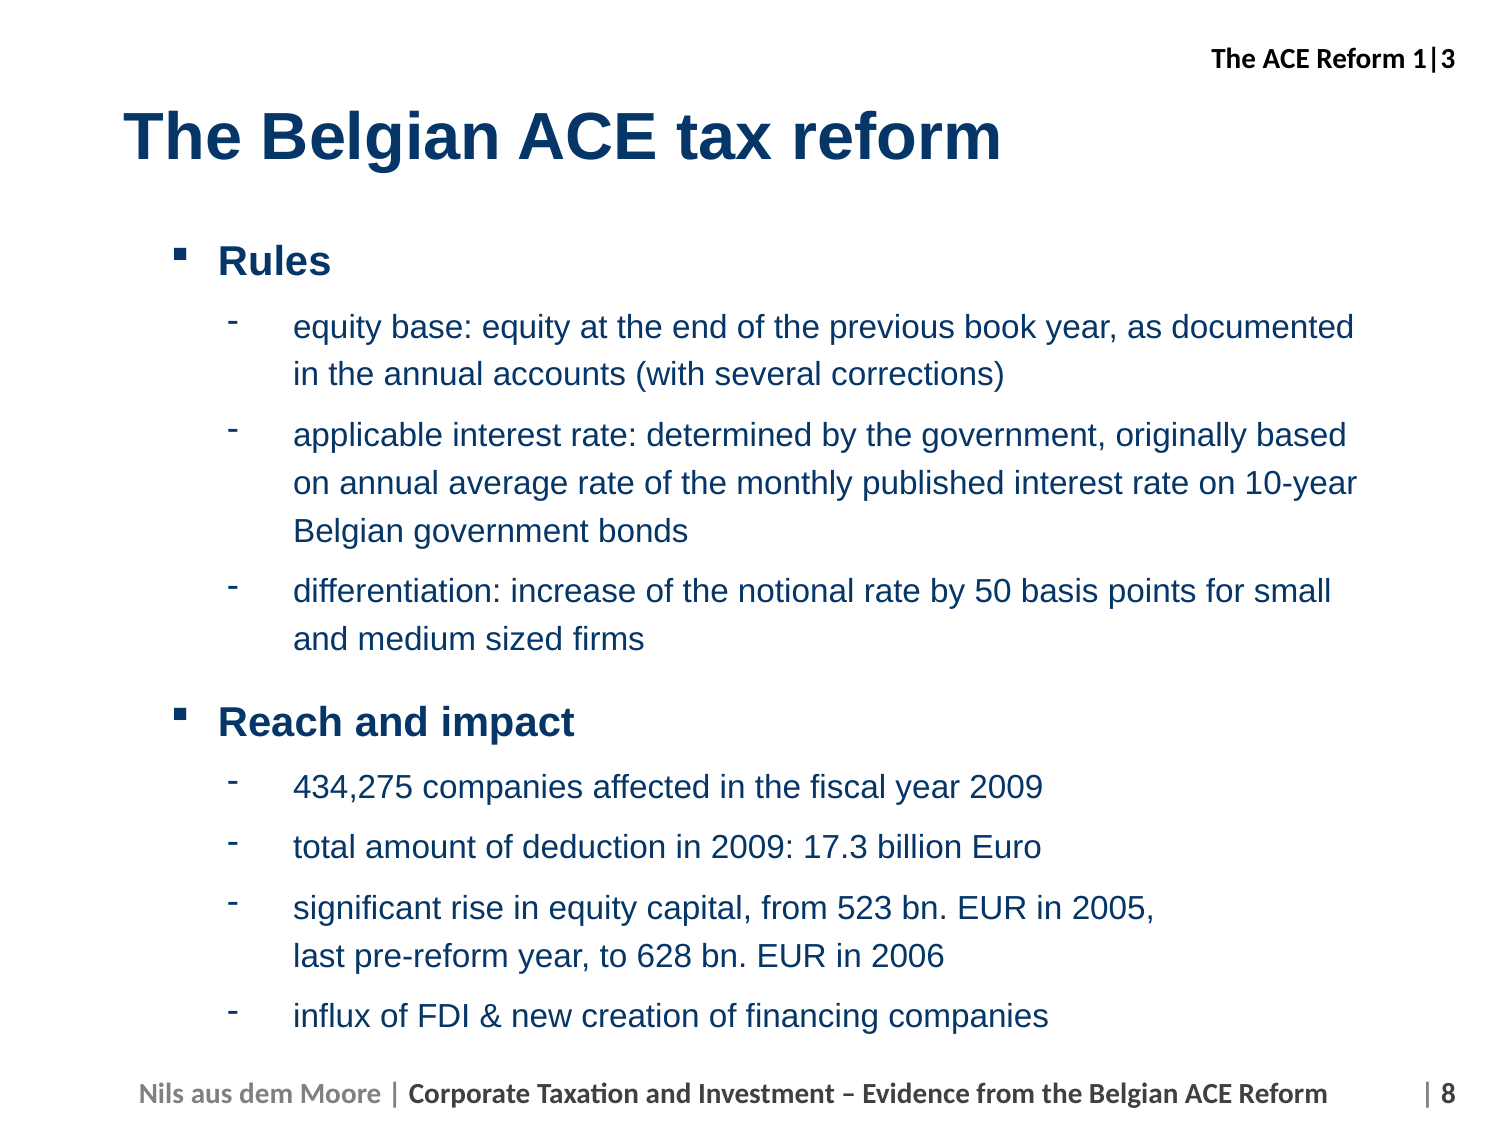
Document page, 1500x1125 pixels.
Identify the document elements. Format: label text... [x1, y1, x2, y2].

text_box Nils aus dem Moore | Corporate Taxation and Investment – Evidence from the Belgian ACE Reform [123, 1067, 1376, 1117]
text_box | 8 [1376, 1067, 1471, 1117]
text_box The Belgian ACE tax reform Rules equity base: equity at the end of the previous book year, as documented in the annual accounts (with several corrections) applicable interest rate: determined by the government, originally based on annual average rate of the monthly published interest rate on 10-year Belgian government bonds differentiation: increase of the notional rate by 50 basis points for small and medium sized firms Reach and impact 434,275 companies affected in the fiscal year 2009 total amount of deduction in 2009: 17.3 billion Euro significant rise in equity capital, from 523 bn. EUR in 2005, last pre-reform year, to 628 bn. EUR in 2006 influx of FDI & new creation of financing companies [123, 93, 1382, 1047]
text_box The ACE Reform 1|3 [950, 31, 1471, 82]
